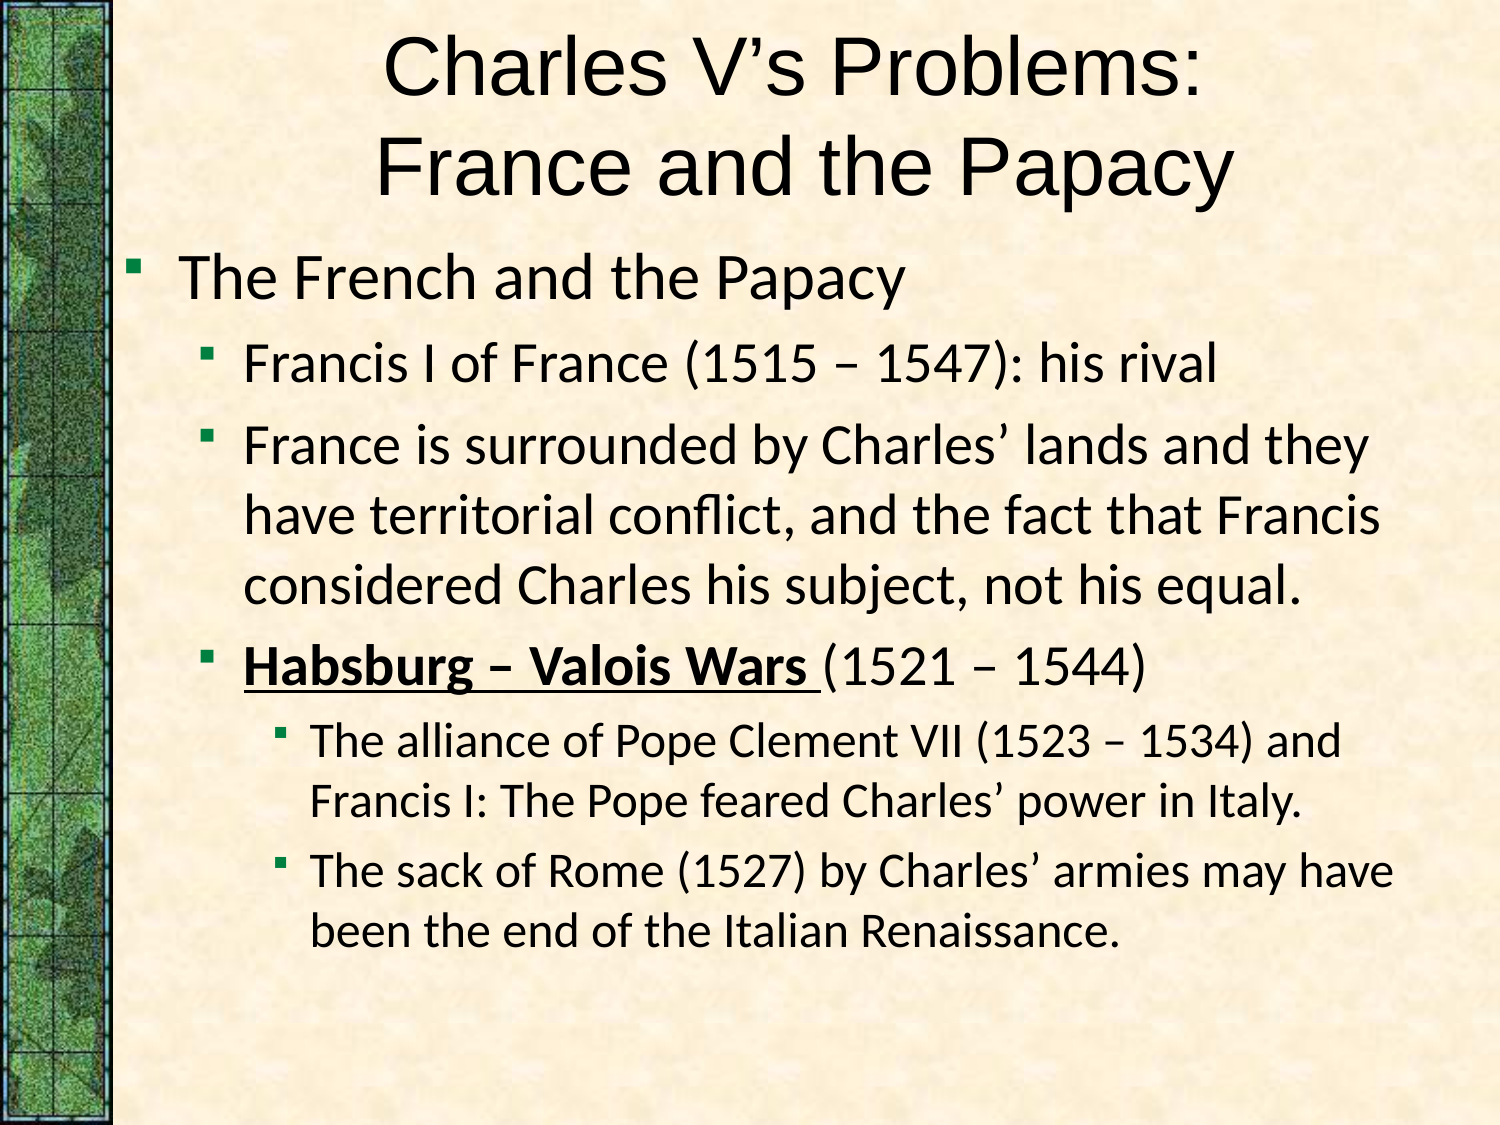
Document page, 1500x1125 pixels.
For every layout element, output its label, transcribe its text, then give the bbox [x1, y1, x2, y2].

title Charles V’s Problems: France and the Papacy [125, 37, 1463, 188]
list The French and the Papacy Francis I of France (1515 – 1547): his rival France is surrounded by Charles’ lands and they have territorial conflict, and the fact that Francis considered Charles his subject, not his equal. Habsburg – Valois Wars (1521 – 1544) The alliance of Pope Clement VII (1523 – 1534) and Francis I: The Pope feared Charles’ power in Italy. The sack of Rome (1527) by Charles’ armies may have been the end of the Italian Renaissance. [107, 224, 1425, 1075]
picture [0, 0, 1500, 1125]
